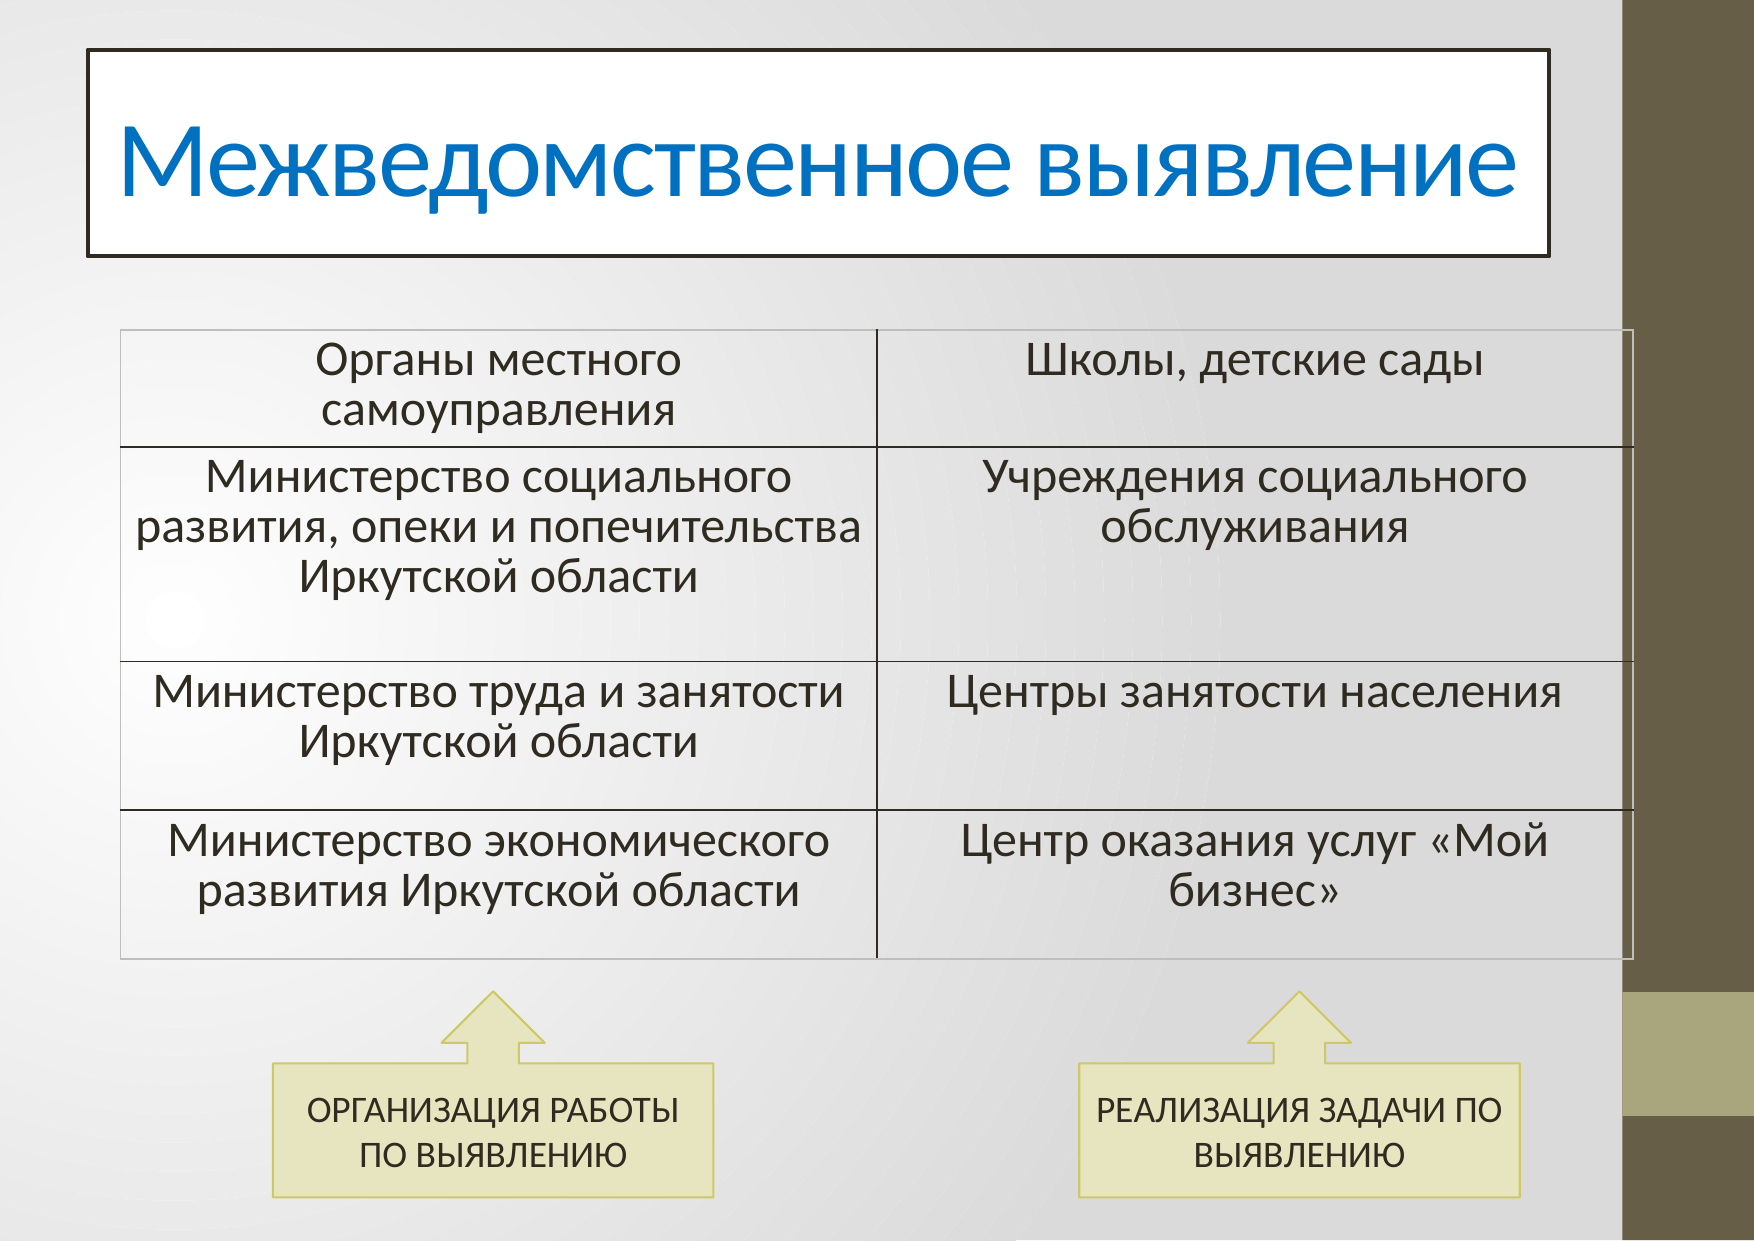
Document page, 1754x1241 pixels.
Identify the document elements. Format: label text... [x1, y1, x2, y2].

text_box РЕАЛИЗАЦИЯ ЗАДАЧИ ПО ВЫЯВЛЕНИЮ [1078, 990, 1521, 1199]
table_header Школы, детские сады [878, 331, 1632, 446]
title Межведомственное выявление [86, 48, 1551, 258]
table_cell Центр оказания услуг «Мой бизнес» [878, 811, 1632, 958]
text_box ОРГАНИЗАЦИЯ РАБОТЫ ПО ВЫЯВЛЕНИЮ [271, 990, 715, 1199]
table_cell Министерство социального развития, опеки и попечительства Иркутской области [121, 448, 876, 661]
table_cell Центры занятости населения [878, 662, 1632, 809]
table_cell Министерство экономического развития Иркутской области [121, 811, 876, 958]
table_cell Министерство труда и занятости Иркутской области [121, 662, 876, 809]
table_cell Учреждения социального обслуживания [878, 448, 1632, 661]
table_header Органы местного самоуправления [121, 331, 876, 446]
